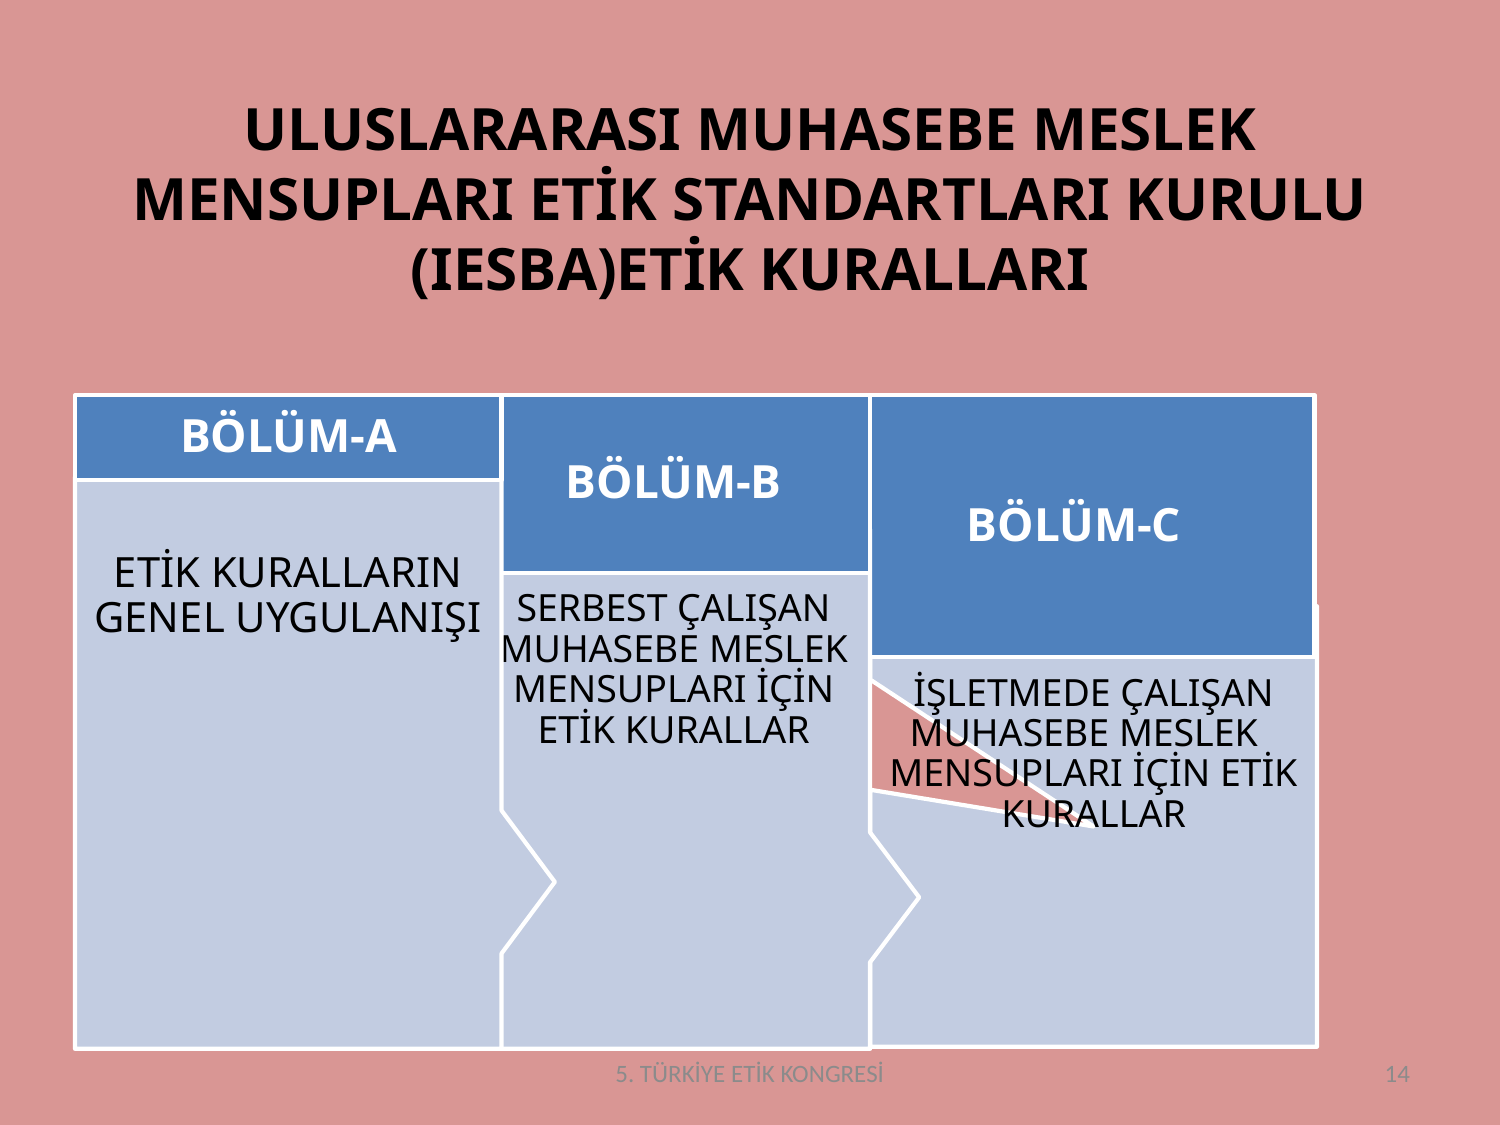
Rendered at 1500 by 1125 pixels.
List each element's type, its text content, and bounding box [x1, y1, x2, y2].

footer 5. TÜRKİYE ETİK KONGRESİ [512, 1056, 988, 1103]
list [74, 326, 1389, 1048]
title ULUSLARARASI MUHASEBE MESLEK MENSUPLARI ETİK STANDARTLARI KURULU (IESBA)ETİK KURALLARI [75, 45, 1425, 350]
slide_number 14 [1074, 1042, 1425, 1103]
